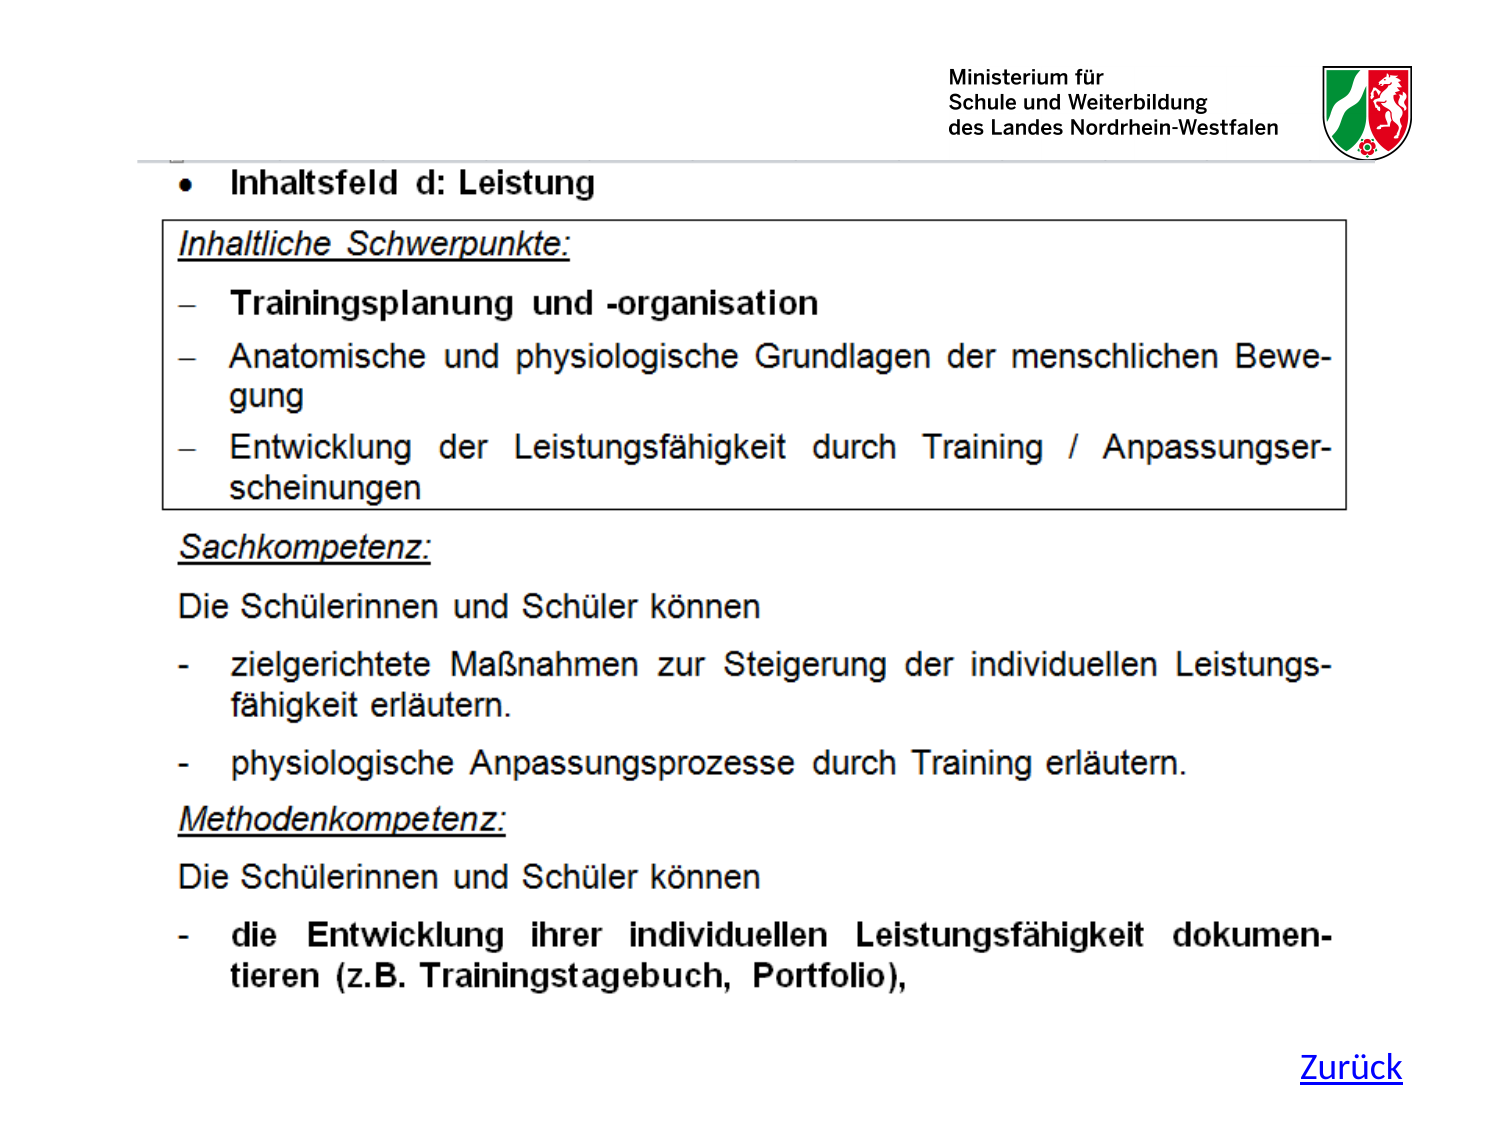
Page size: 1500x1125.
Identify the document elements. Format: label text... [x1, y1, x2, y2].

picture [137, 66, 1412, 1012]
text_box Zurück [1285, 1034, 1418, 1095]
